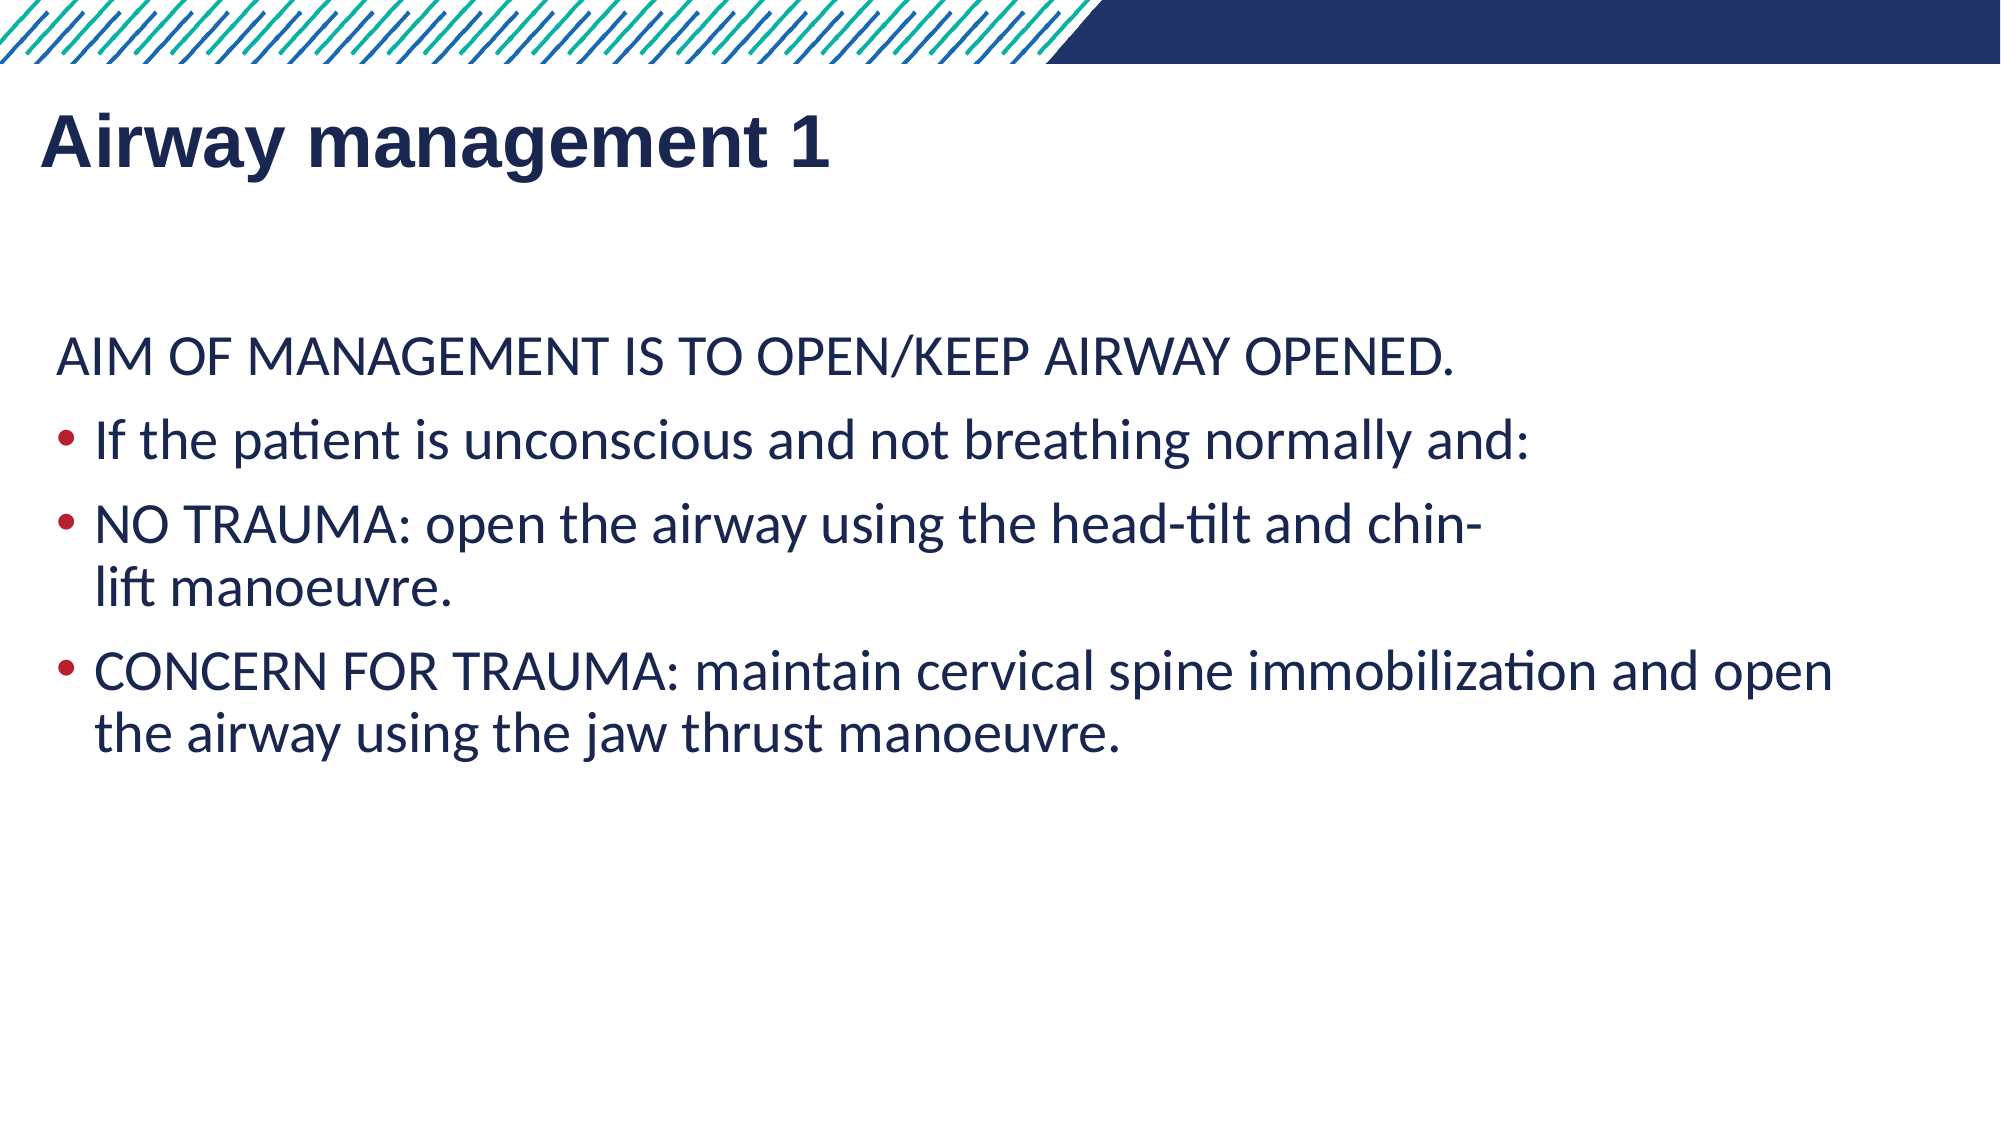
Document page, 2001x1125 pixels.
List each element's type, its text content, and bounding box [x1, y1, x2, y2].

title Airway management 1​ [24, 68, 1460, 219]
picture [0, 0, 2001, 64]
list AIM OF MANAGEMENT IS TO OPEN/KEEP AIRWAY OPENED.​ If the patient is unconscious and not breathing normally and:​ NO TRAUMA: open the airway using the head-tilt and chin-lift manoeuvre. ​ CONCERN FOR TRAUMA: maintain cervical spine immobilization and open the airway using the jaw thrust manoeuvre. ​ [41, 317, 1863, 1087]
